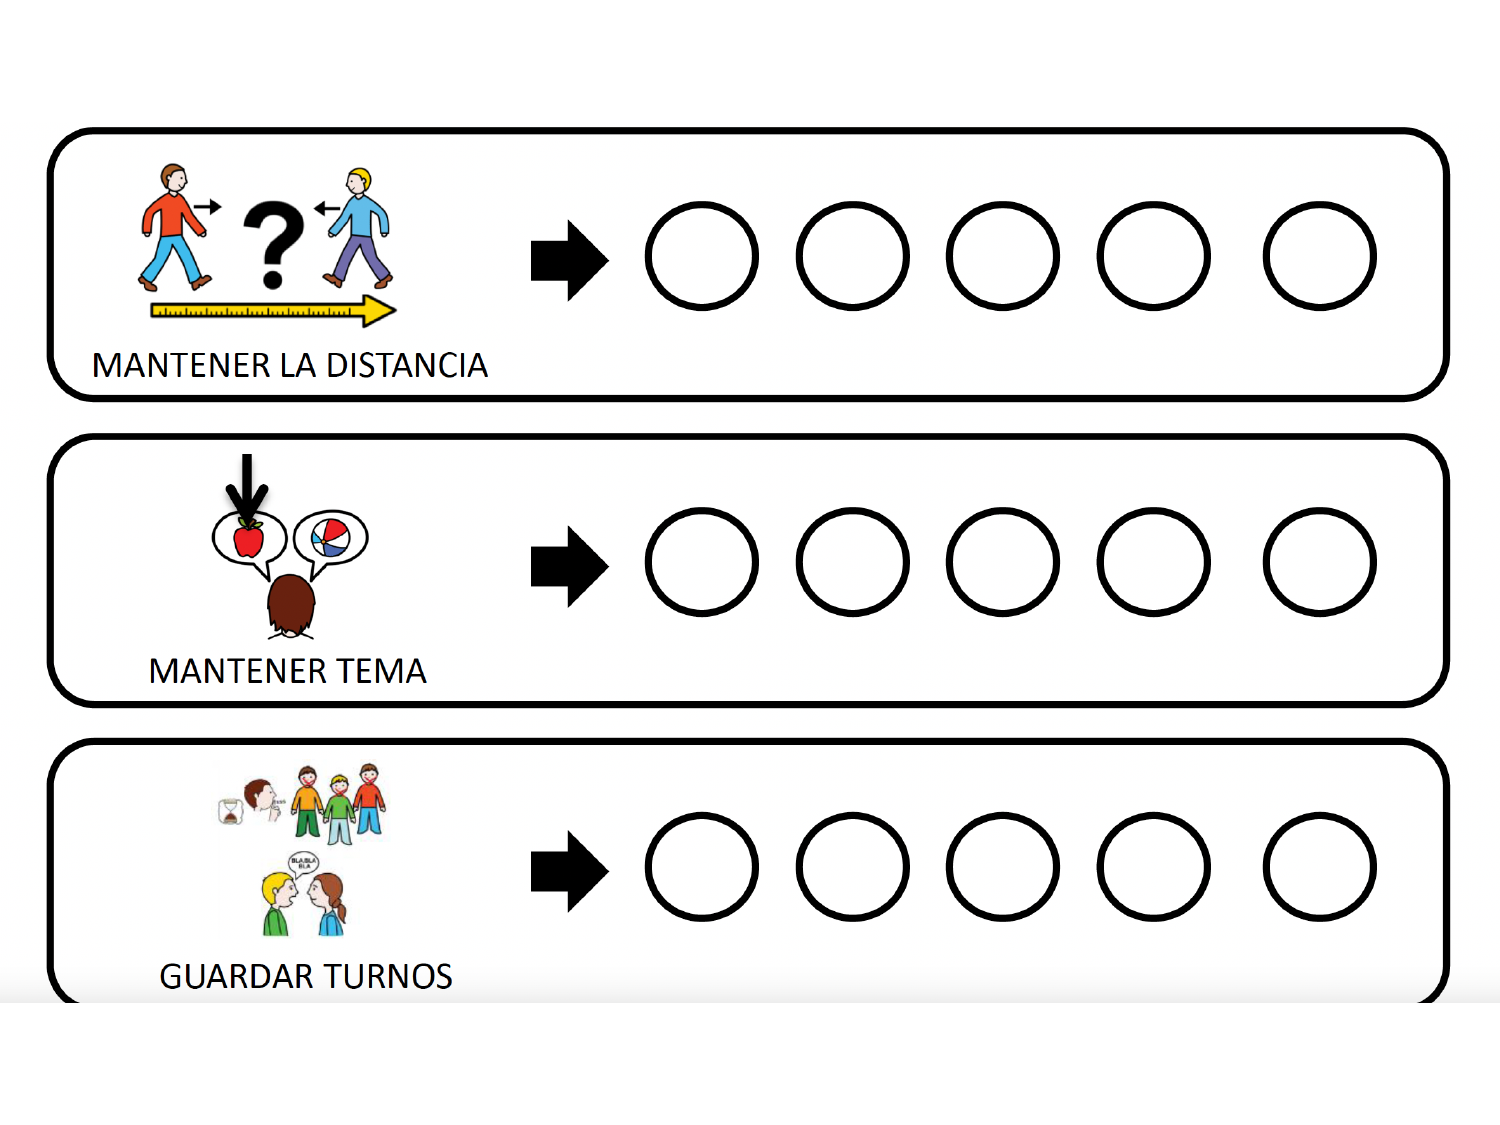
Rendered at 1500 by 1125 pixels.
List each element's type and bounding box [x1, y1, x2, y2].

picture [0, 121, 1500, 1004]
